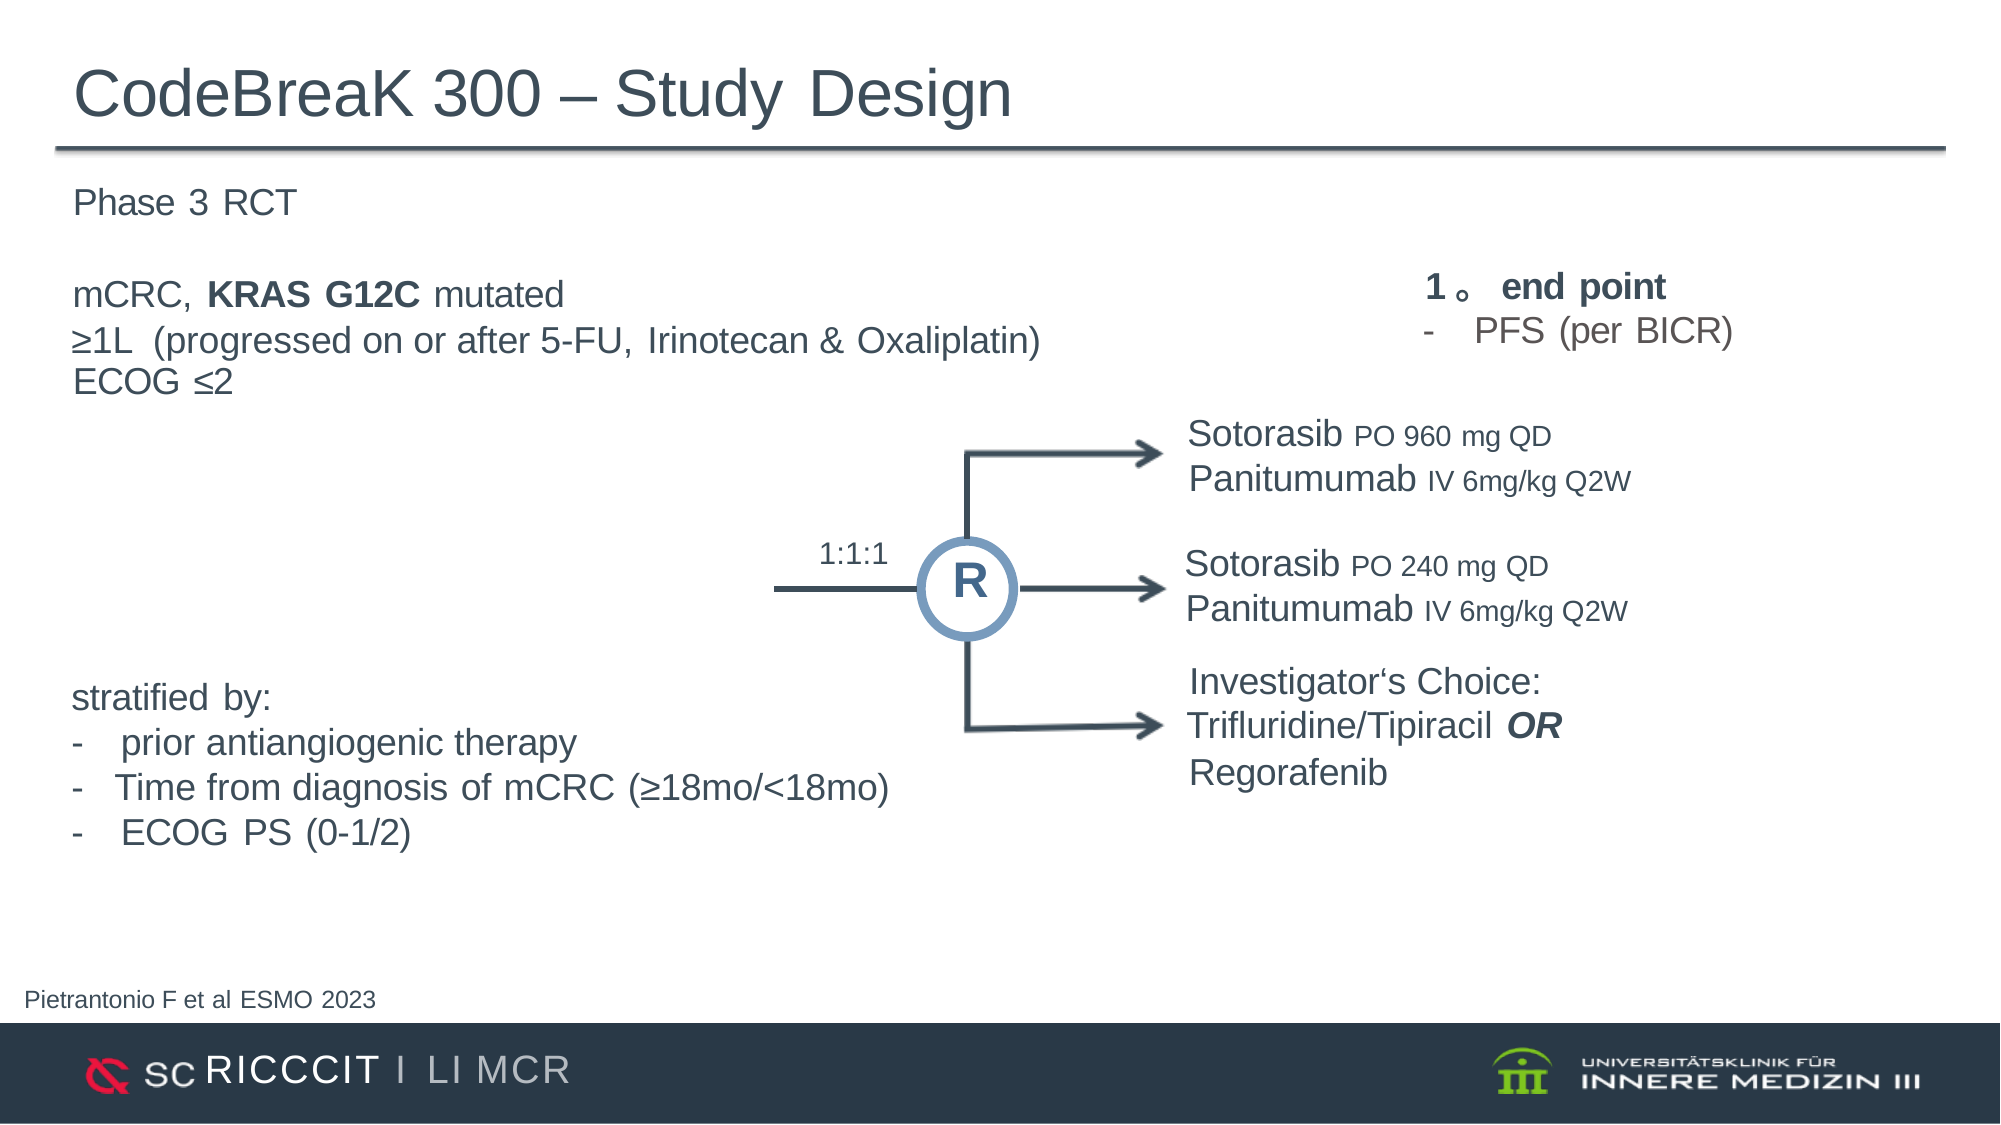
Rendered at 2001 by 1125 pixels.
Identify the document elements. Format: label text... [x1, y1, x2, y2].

text_box RICCCIT I LI MCR [143, 1059, 571, 1094]
picture [54, 146, 1946, 158]
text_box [916, 536, 1019, 642]
picture [963, 637, 1165, 741]
text_box 1:1:1 [816, 537, 892, 573]
picture [1582, 1056, 1837, 1068]
picture [85, 1057, 130, 1094]
text_box stratified by: - prior antiangiogenic therapy - Time from diagnosis of mCRC (≥18mo/<18mo) - ECOG PS (0-1/2) [69, 679, 896, 855]
text_box [0, 1023, 2000, 1124]
picture [1492, 1047, 1554, 1094]
picture [1582, 1074, 1921, 1090]
text_box Phase 3 RCT mCRC, KRAS G12C mutated ≥1L (progressed on or after 5-FU, Irinotecan & Oxaliplatin) ECOG ≤2 [69, 184, 1047, 405]
picture [1020, 574, 1168, 604]
picture [964, 439, 1165, 469]
text_box 1。end point - PFS (per BICR) Sotorasib PO 960 mg QD Panitumumab IV 6mg/kg Q2W Sotorasib PO 240 mg QD Panitumumab IV 6mg/kg Q2W Investigator‘s Choice: Trifluridine/Tipiracil OR Regorafenib [1182, 266, 1735, 795]
text_box Pietrantonio F et al ESMO 2023 [22, 983, 378, 1017]
picture [145, 1062, 196, 1089]
text_box CodeBreaK 300 – Study Design [71, 61, 1017, 131]
